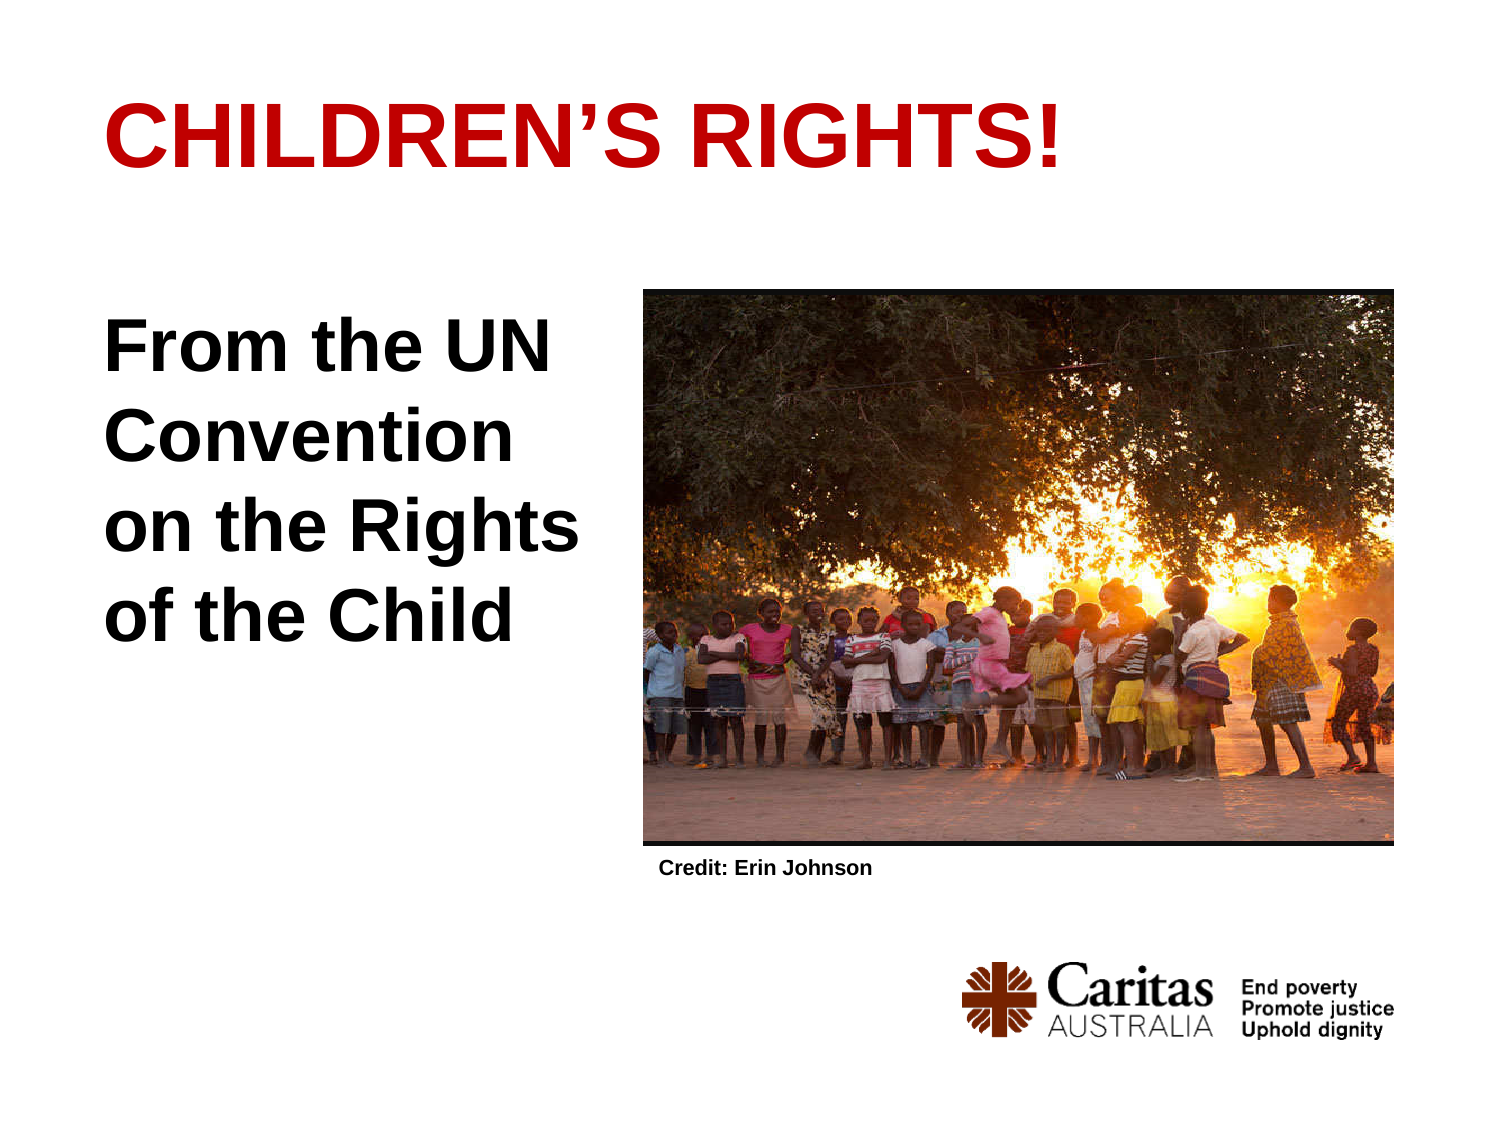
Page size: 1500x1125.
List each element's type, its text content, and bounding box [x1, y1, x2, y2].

title Children’s Rights! [88, 67, 1394, 256]
picture [643, 288, 1394, 847]
list From the UN Convention on the Rights of the Child [88, 289, 609, 927]
picture [962, 962, 1394, 1040]
list Credit: Erin Johnson [643, 854, 1252, 903]
